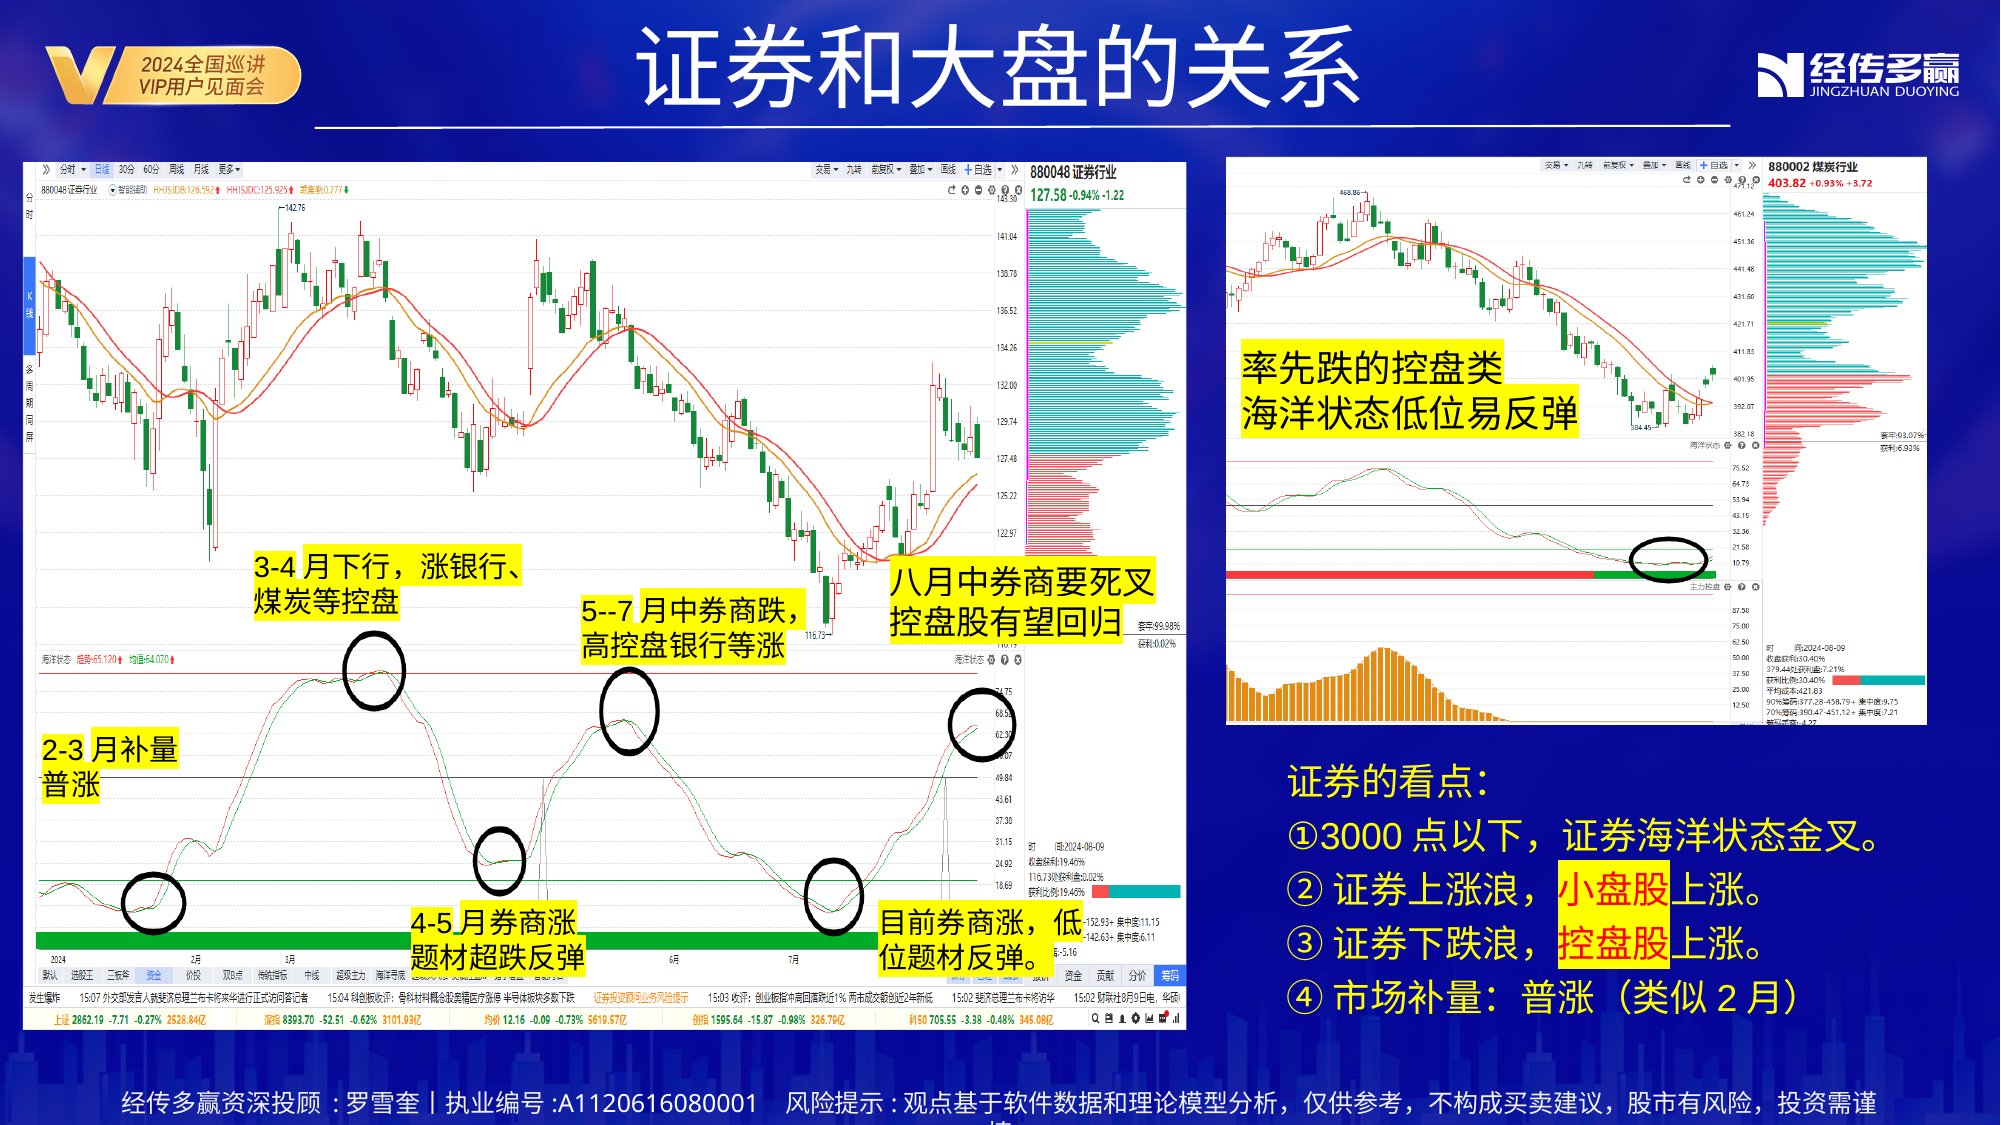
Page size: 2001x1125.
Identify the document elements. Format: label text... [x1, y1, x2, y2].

text_box 经传多赢资深投顾 :罗雪奎丨执业编号:A1120616080001 风险提示:观点基于软件数据和理论模型分析，仅供参考，不构成买卖建议，股市有风险，投资需谨慎 [102, 1079, 1898, 1125]
text_box 证券的看点： ①3000点以下，证券海洋状态金叉。 ②证券上涨浪，小盘股上涨。 ③证券下跌浪，控盘股上涨。 ④市场补量：普涨（类似2月） [1271, 741, 1887, 1027]
picture [0, 0, 2000, 1125]
text_box 证券和大盘的关系 [536, 2, 1464, 128]
